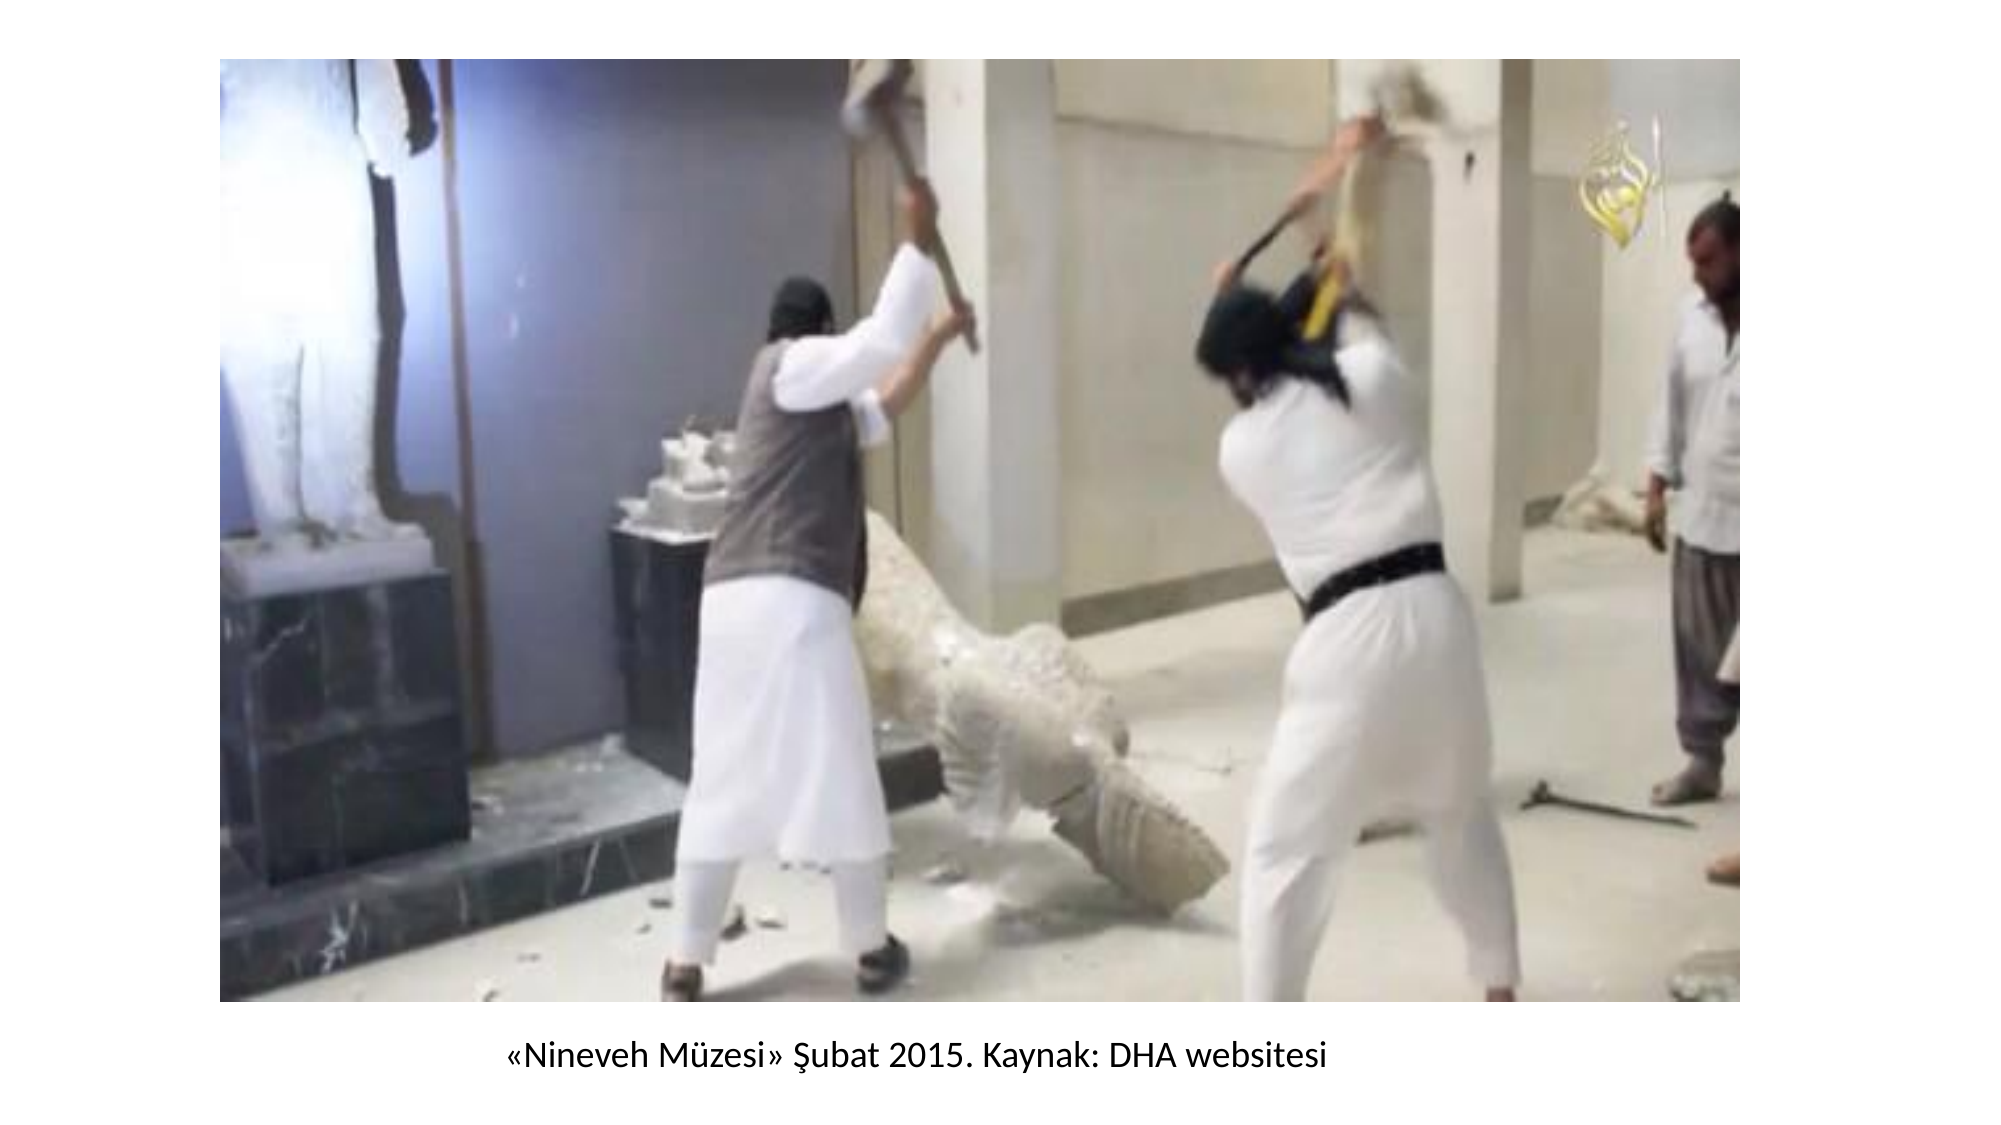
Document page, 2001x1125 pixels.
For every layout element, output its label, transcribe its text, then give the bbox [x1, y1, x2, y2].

text_box «Nineveh Müzesi» Şubat 2015. Kaynak: DHA websitesi [489, 1022, 1540, 1082]
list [220, 59, 1740, 1002]
